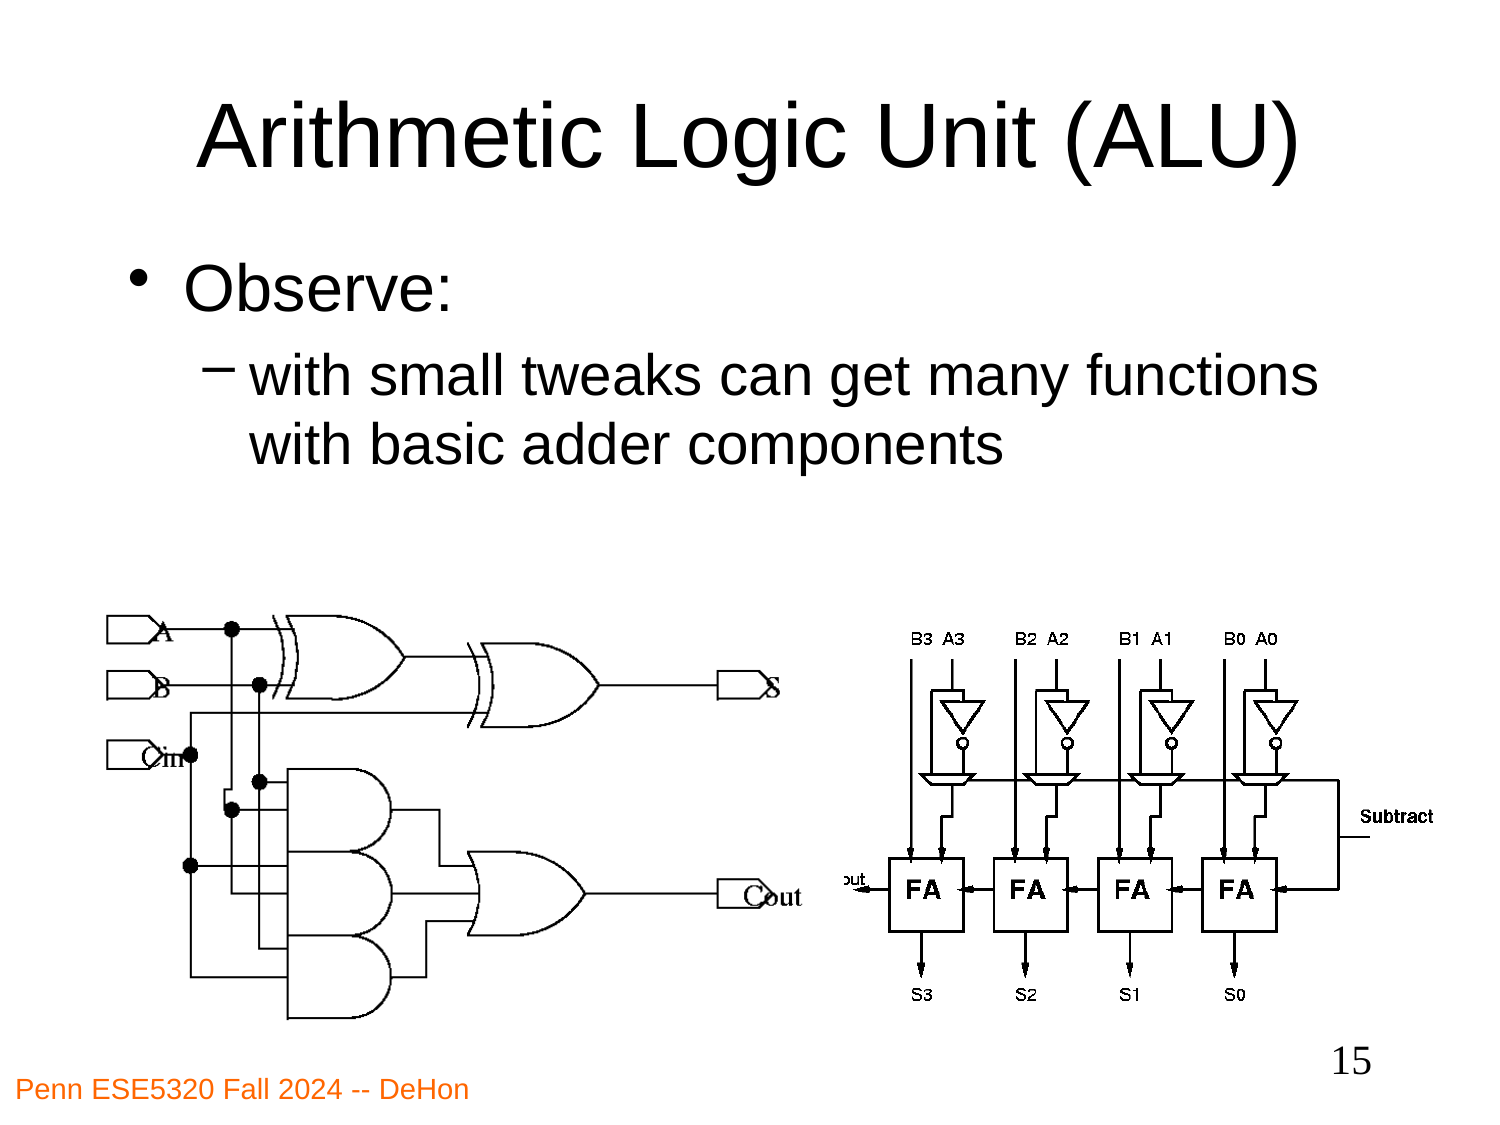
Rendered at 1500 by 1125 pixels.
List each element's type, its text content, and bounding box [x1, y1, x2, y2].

list Observe: with small tweaks can get many functions with basic adder components [112, 237, 1388, 585]
slide_number 15 [1074, 1055, 1388, 1101]
title Arithmetic Logic Unit (ALU) [112, 37, 1388, 226]
slide_number Penn ESE5320 Fall 2024 -- DeHon [0, 1062, 688, 1125]
picture [37, 574, 1500, 1063]
